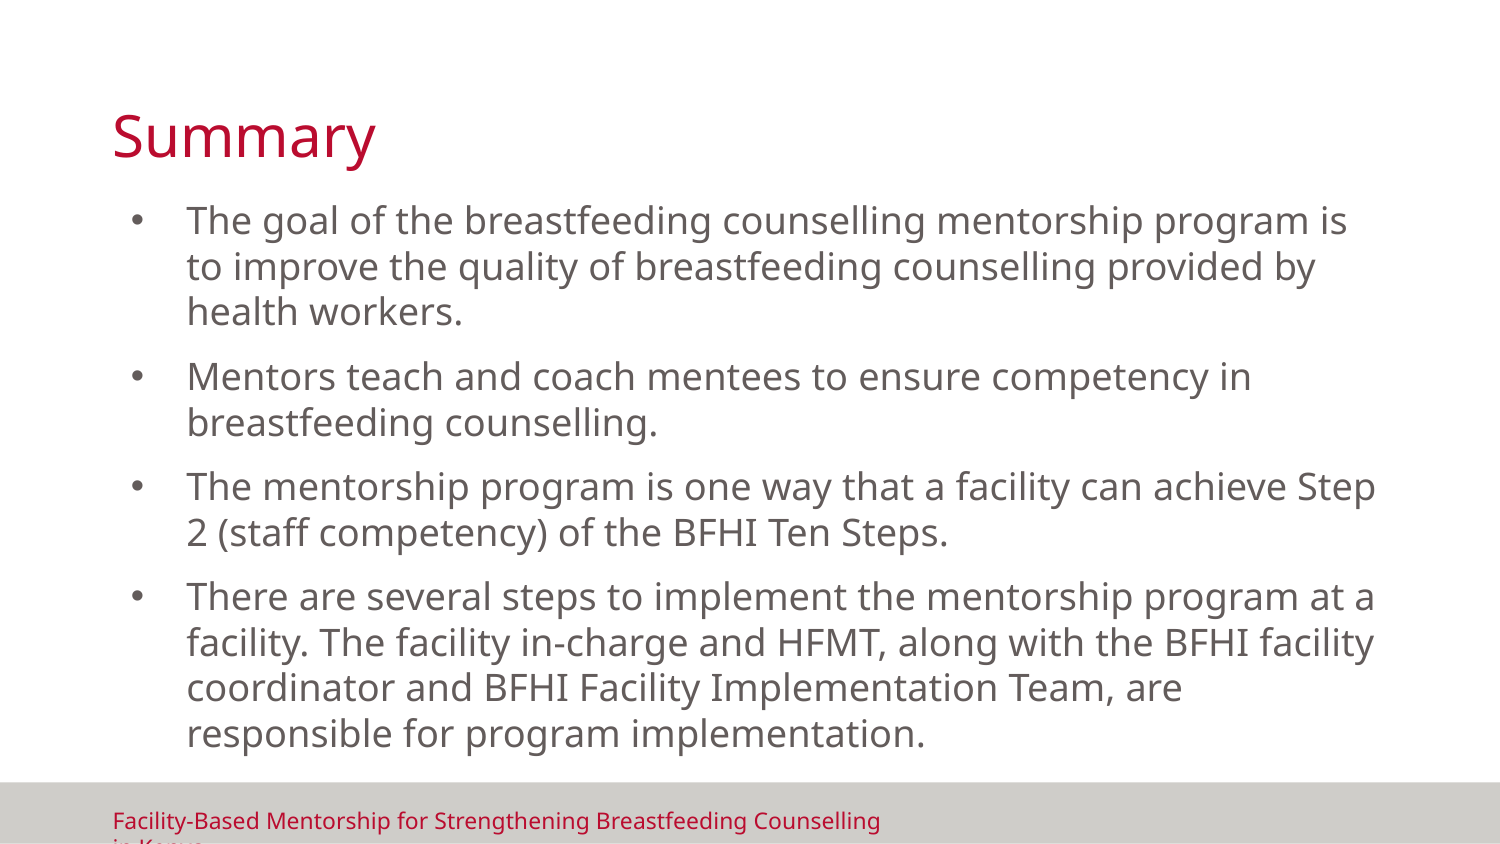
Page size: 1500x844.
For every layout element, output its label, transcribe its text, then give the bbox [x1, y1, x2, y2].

title Summary [112, 56, 1388, 169]
list The goal of the breastfeeding counselling mentorship program is to improve the quality of breastfeeding counselling provided by health workers. Mentors teach and coach mentees to ensure competency in breastfeeding counselling. The mentorship program is one way that a facility can achieve Step 2 (staff competency) of the BFHI Ten Steps. There are several steps to implement the mentorship program at a facility. The facility in-charge and HFMT, along with the BFHI facility coordinator and BFHI Facility Implementation Team, are responsible for program implementation. [112, 196, 1388, 760]
